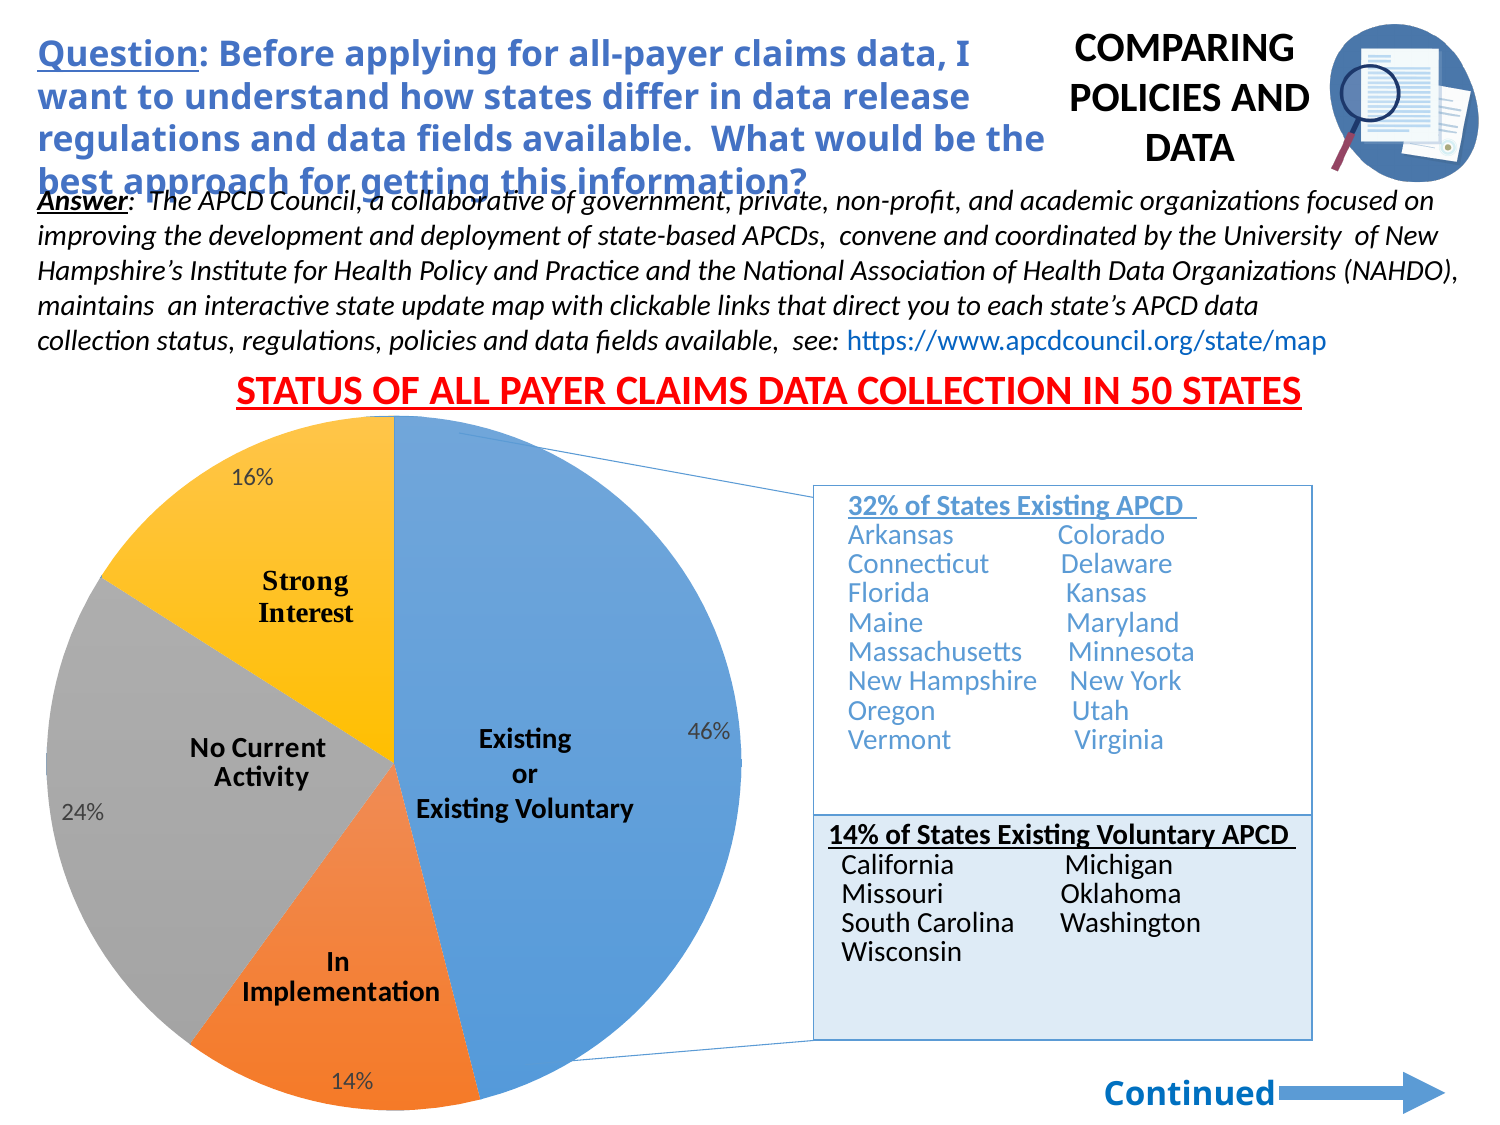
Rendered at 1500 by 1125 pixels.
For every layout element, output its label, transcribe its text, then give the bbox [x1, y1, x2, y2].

text_box STATUS OF ALL PAYER CLAIMS DATA COLLECTION IN 50 STATES [221, 355, 1317, 421]
text_box COMPARING POLICIES AND DATA [1052, 12, 1328, 178]
text_box Answer: The APCD Council, a collaborative of government, private, non-profit, and academic organizations focused on improving the development and deployment of state-based APCDs, convene and coordinated by the University of New Hampshire’s Institute for Health Policy and Practice and the National Association of Health Data Organizations (NAHDO), maintains an interactive state update map with clickable links that direct you to each state’s APCD data collection status, regulations, policies and data fields available, see: https://www.apcdcouncil.org/state/map [22, 173, 1478, 364]
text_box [0, 401, 957, 1125]
text_box Question: Before applying for all-payer claims data, I want to understand how states differ in data release regulations and data fields available. What would be the best approach for getting this information? [22, 24, 1052, 173]
table_cell 14% of States Existing Voluntary APCD California Michigan Missouri Oklahoma South Carolina Washington Wisconsin [957, 816, 1311, 1039]
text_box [525, 1040, 814, 1065]
picture [1326, 21, 1482, 186]
table_header 32% of States Existing APCD Arkansas Colorado Connecticut Delaware Florida Kansas Maine Maryland Massachusetts Minnesota New Hampshire New York Oregon Utah Vermont Virginia [957, 486, 1311, 814]
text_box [1106, 1064, 1446, 1121]
